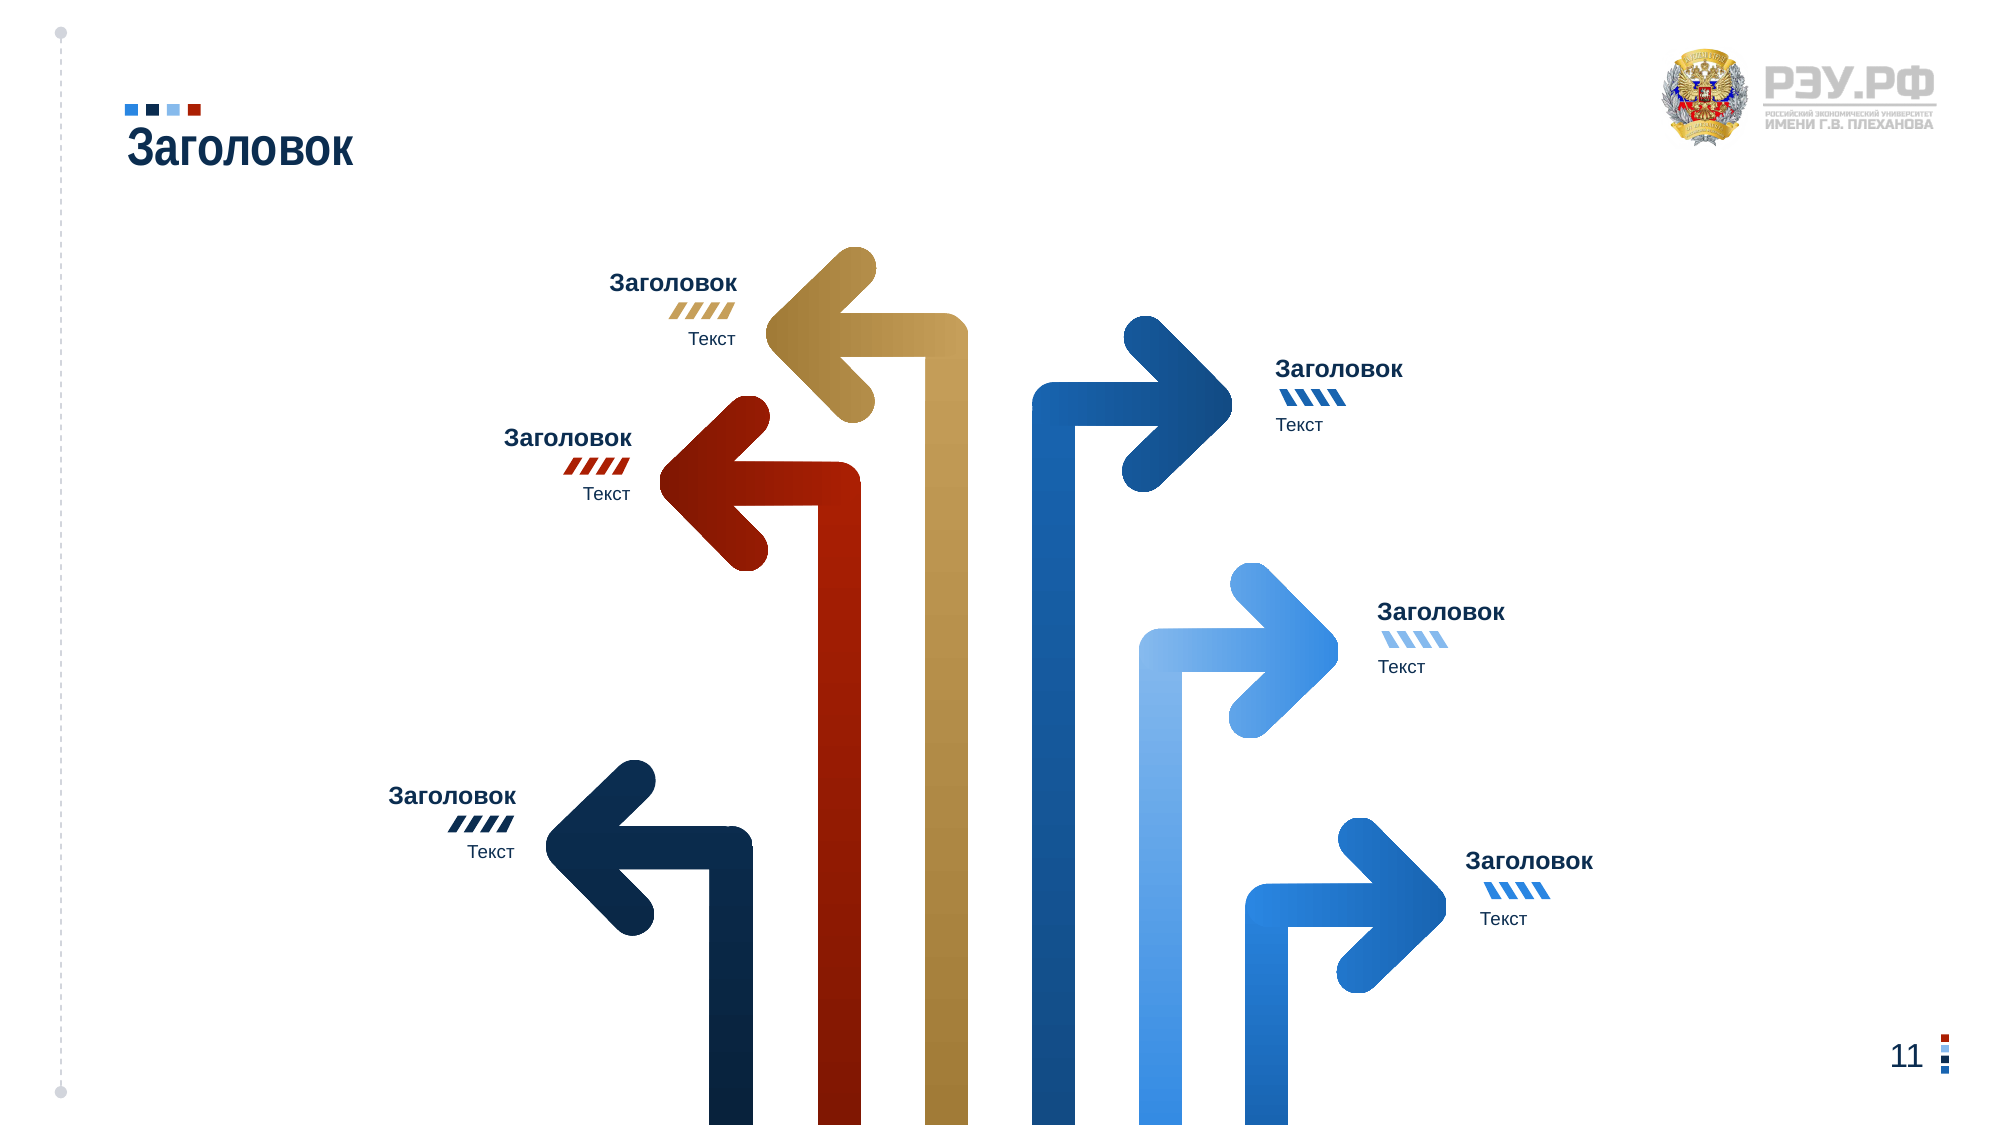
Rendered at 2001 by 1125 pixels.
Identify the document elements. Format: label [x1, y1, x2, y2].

text_box [204, 771, 532, 867]
text_box [1259, 345, 1608, 440]
text_box [425, 258, 753, 353]
text_box [1245, 817, 1447, 1125]
text_box [1361, 587, 1711, 682]
text_box [1873, 1024, 1949, 1084]
text_box [1138, 562, 1339, 1125]
picture [1647, 15, 1950, 186]
text_box [544, 758, 659, 937]
text_box [1032, 315, 1232, 1125]
text_box [109, 104, 373, 185]
text_box [659, 395, 861, 1125]
text_box [1449, 837, 1813, 933]
text_box [766, 246, 969, 1125]
text_box [319, 414, 648, 509]
